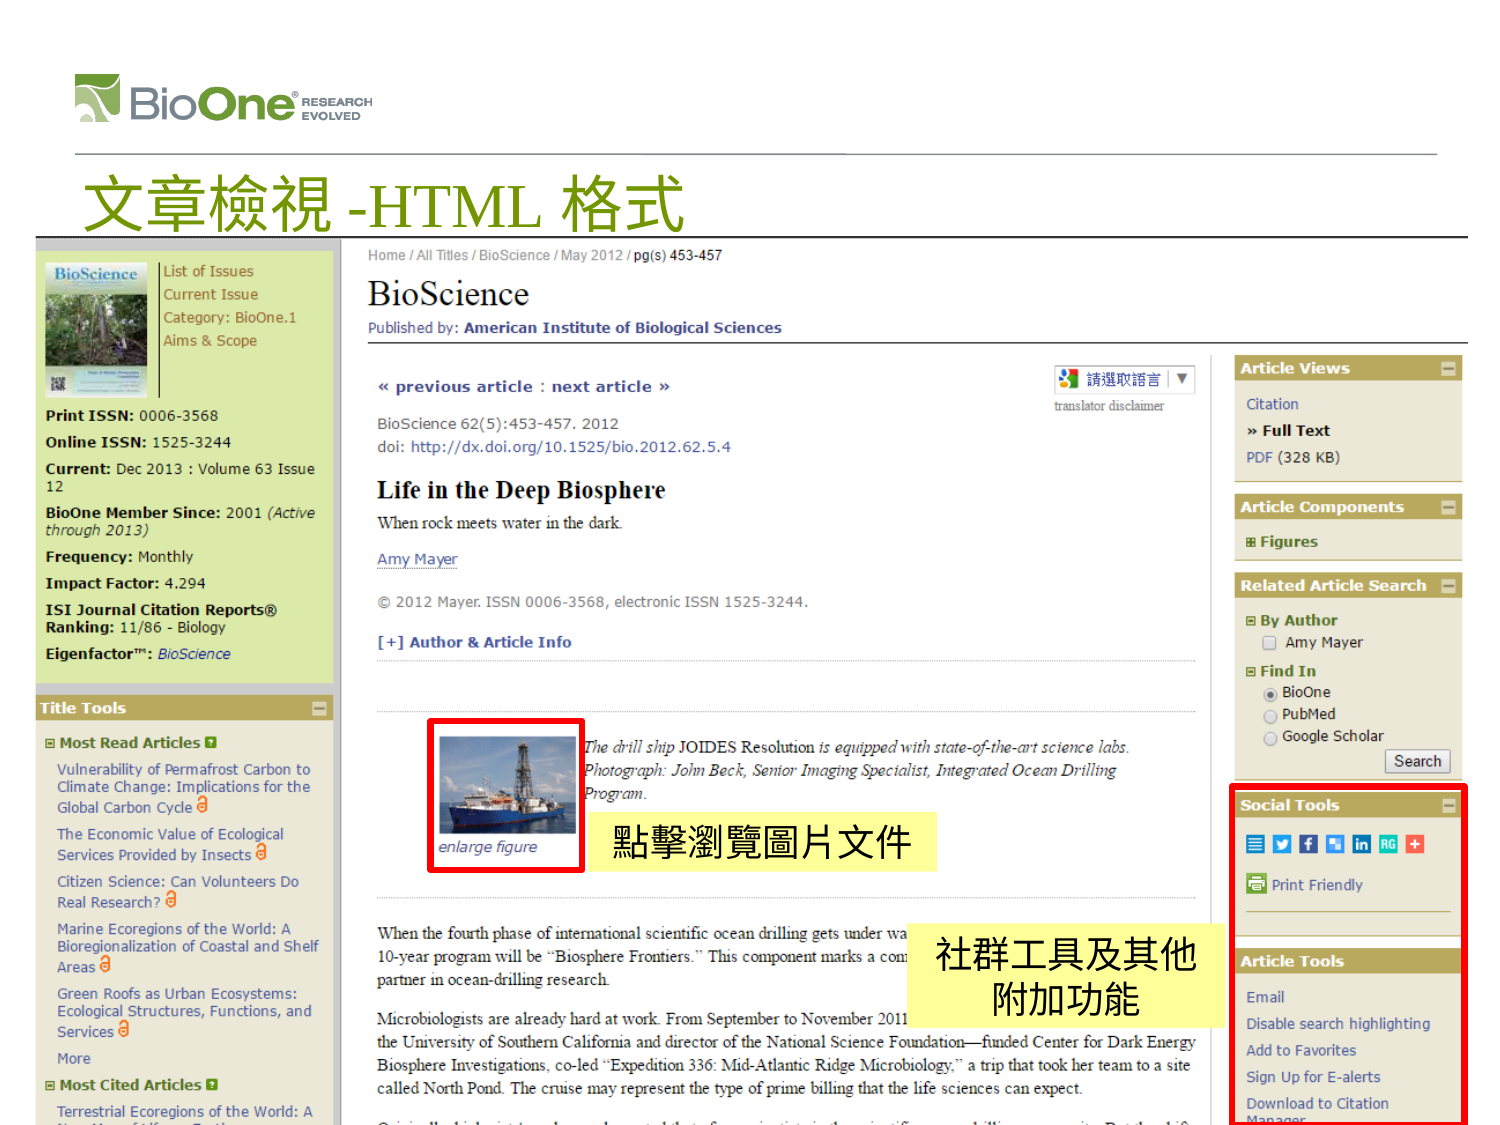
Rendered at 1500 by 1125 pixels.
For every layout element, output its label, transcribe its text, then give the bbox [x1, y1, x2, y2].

picture [35, 236, 1469, 1125]
text_box 文章檢視-HTML格式 [67, 157, 1244, 224]
picture [75, 74, 372, 122]
